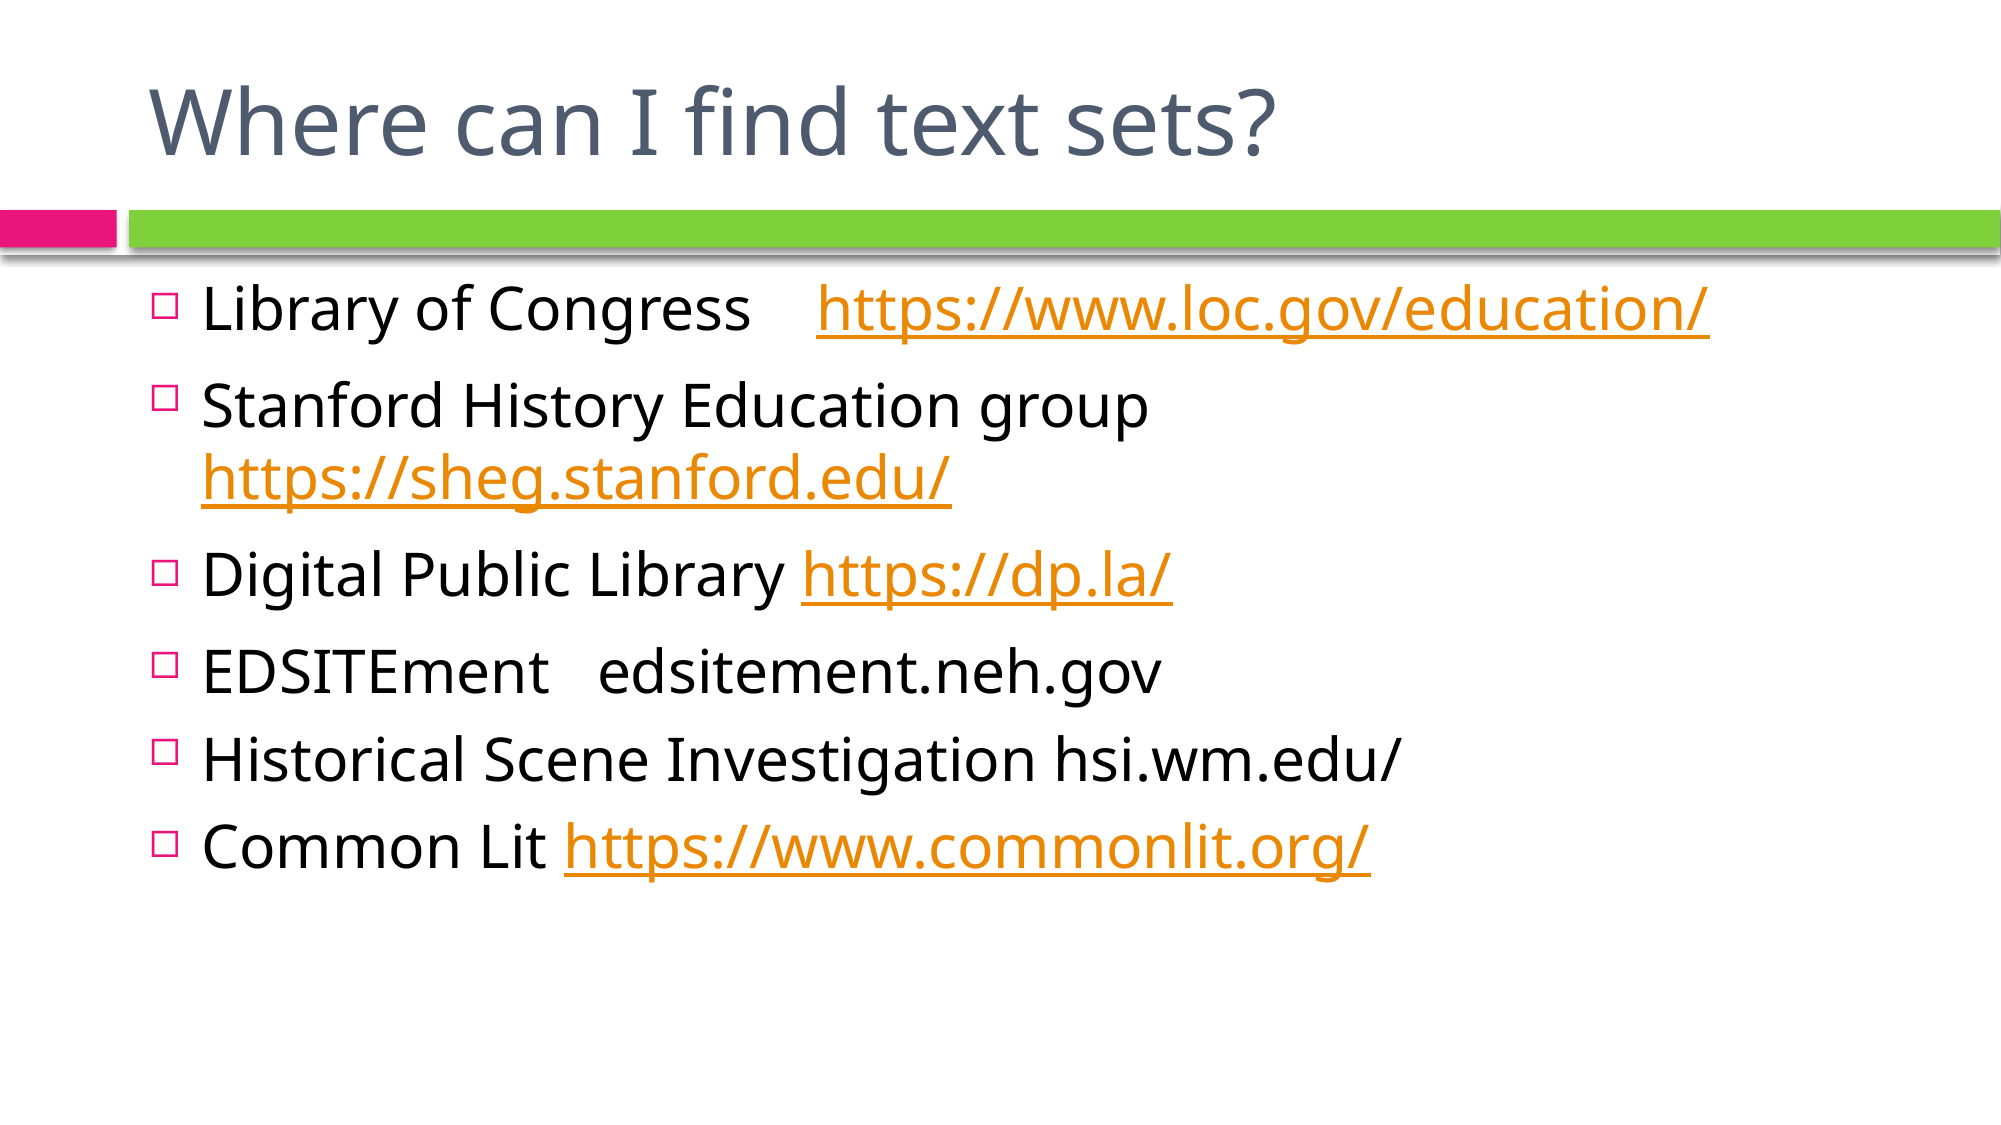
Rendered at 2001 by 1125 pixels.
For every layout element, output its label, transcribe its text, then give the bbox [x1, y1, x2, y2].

list Library of Congress https://www.loc.gov/education/ Stanford History Education group https://sheg.stanford.edu/ Digital Public Library https://dp.la/ EDSITEment edsitement.neh.gov Historical Scene Investigation hsi.wm.edu/ Common Lit https://www.commonlit.org/ [133, 262, 1918, 1000]
title Where can I find text sets? [133, 37, 1918, 200]
